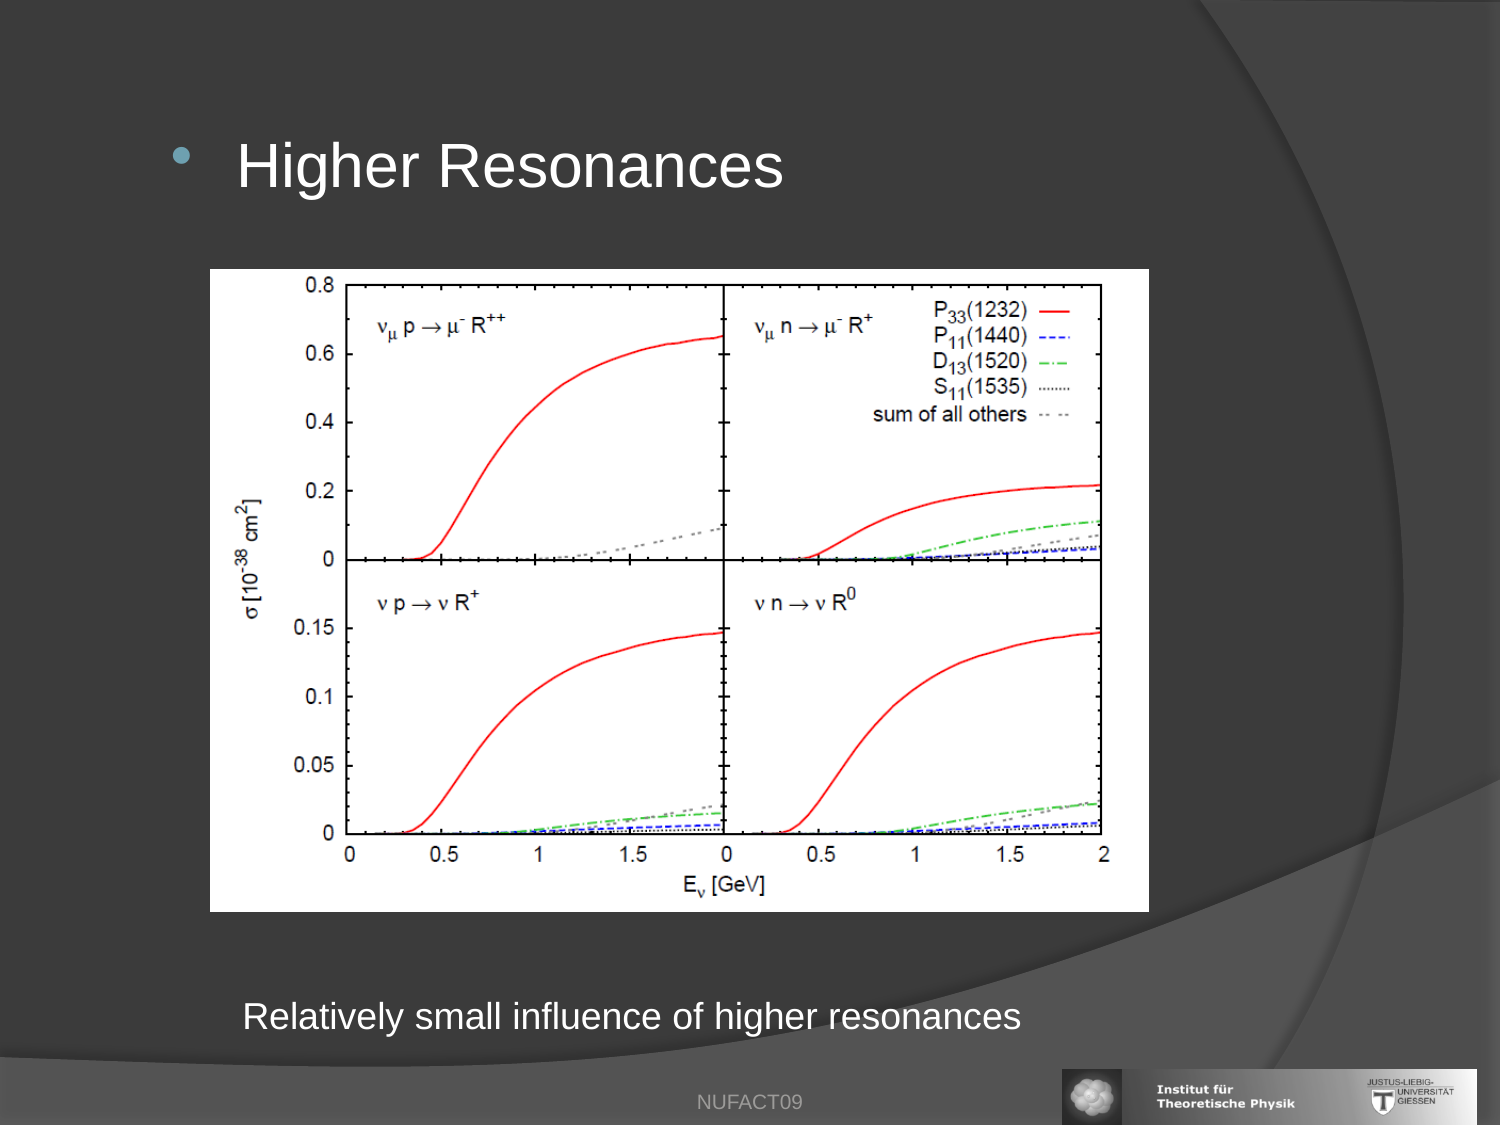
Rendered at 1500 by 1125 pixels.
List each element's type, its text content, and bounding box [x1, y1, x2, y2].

list Higher Resonances [152, 117, 1372, 258]
footer NUFACT09 [512, 1073, 988, 1114]
picture [210, 269, 1149, 912]
text_box Relatively small influence of higher resonances [227, 984, 1037, 1045]
